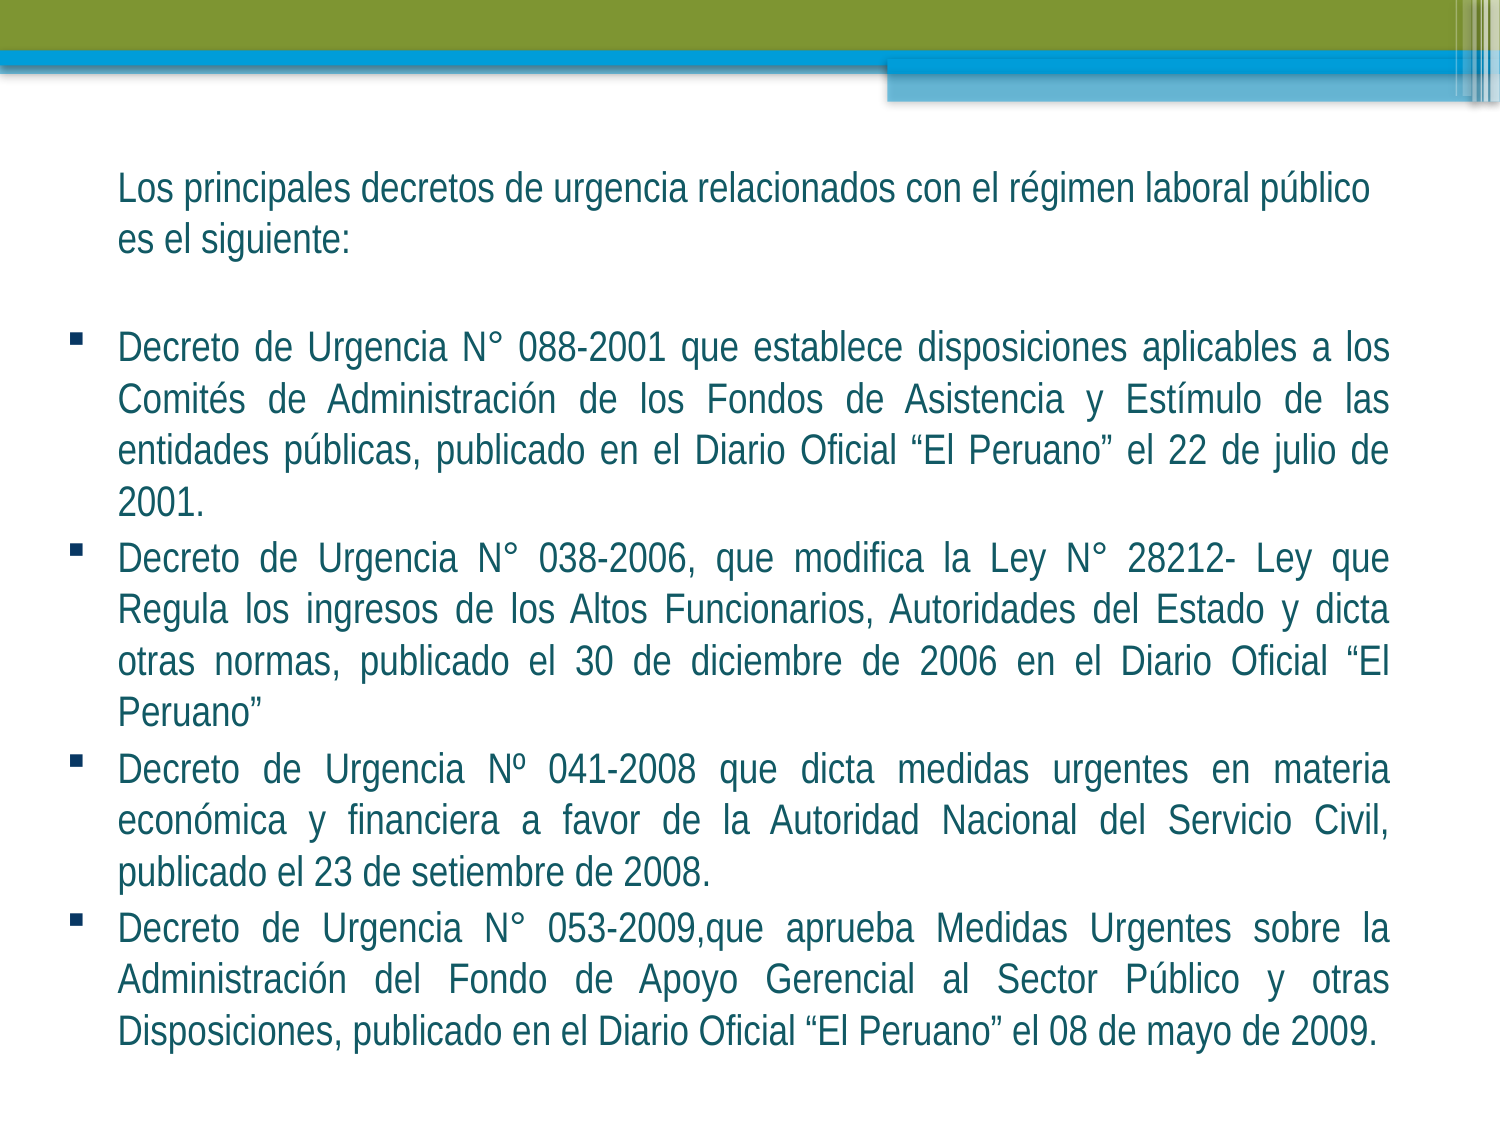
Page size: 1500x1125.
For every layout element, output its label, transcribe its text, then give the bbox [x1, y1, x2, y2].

list Los principales decretos de urgencia relacionados con el régimen laboral público es el siguiente: Decreto de Urgencia N° 088-2001 que establece disposiciones aplicables a los Comités de Administración de los Fondos de Asistencia y Estímulo de las entidades públicas, publicado en el Diario Oficial “El Peruano” el 22 de julio de 2001. Decreto de Urgencia N° 038-2006, que modifica la Ley N° 28212- Ley que Regula los ingresos de los Altos Funcionarios, Autoridades del Estado y dicta otras normas, publicado el 30 de diciembre de 2006 en el Diario Oficial “El Peruano” Decreto de Urgencia Nº 041-2008 que dicta medidas urgentes en materia económica y financiera a favor de la Autoridad Nacional del Servicio Civil, publicado el 23 de setiembre de 2008. Decreto de Urgencia N° 053-2009,que aprueba Medidas Urgentes sobre la Administración del Fondo de Apoyo Gerencial al Sector Público y otras Disposiciones, publicado en el Diario Oficial “El Peruano” el 08 de mayo de 2009. [46, 152, 1407, 1067]
